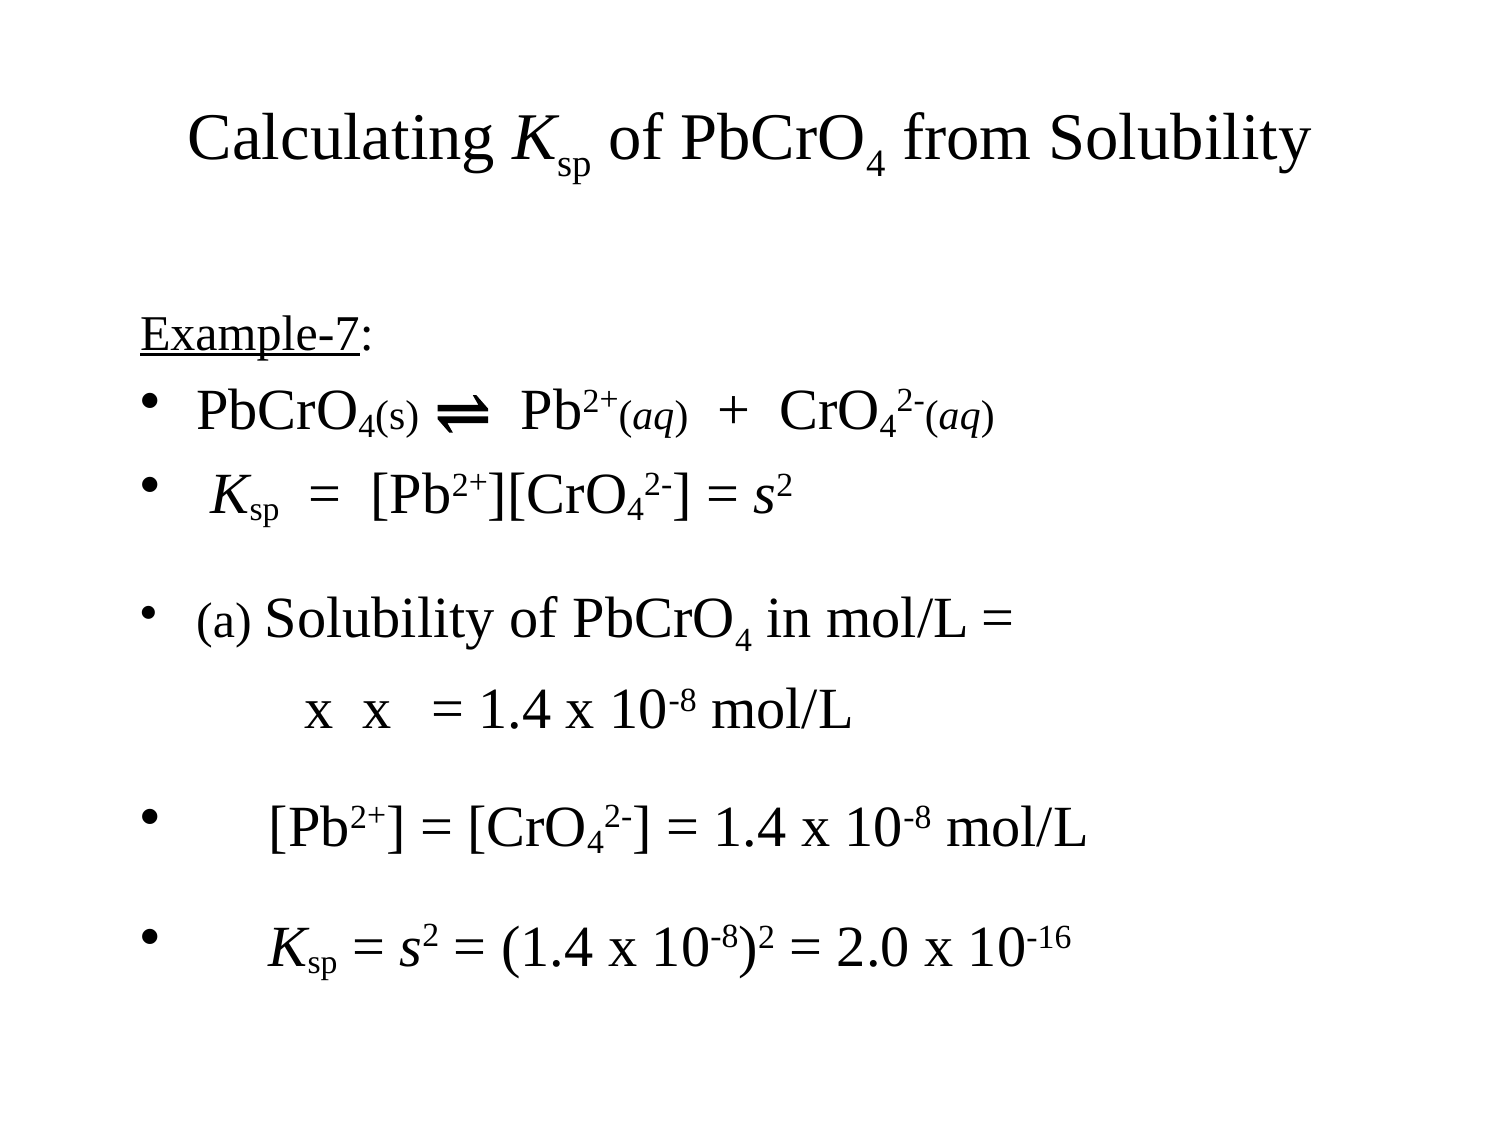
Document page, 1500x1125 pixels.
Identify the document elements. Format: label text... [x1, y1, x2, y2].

title Calculating Ksp of PbCrO4 from Solubility [75, 45, 1425, 233]
